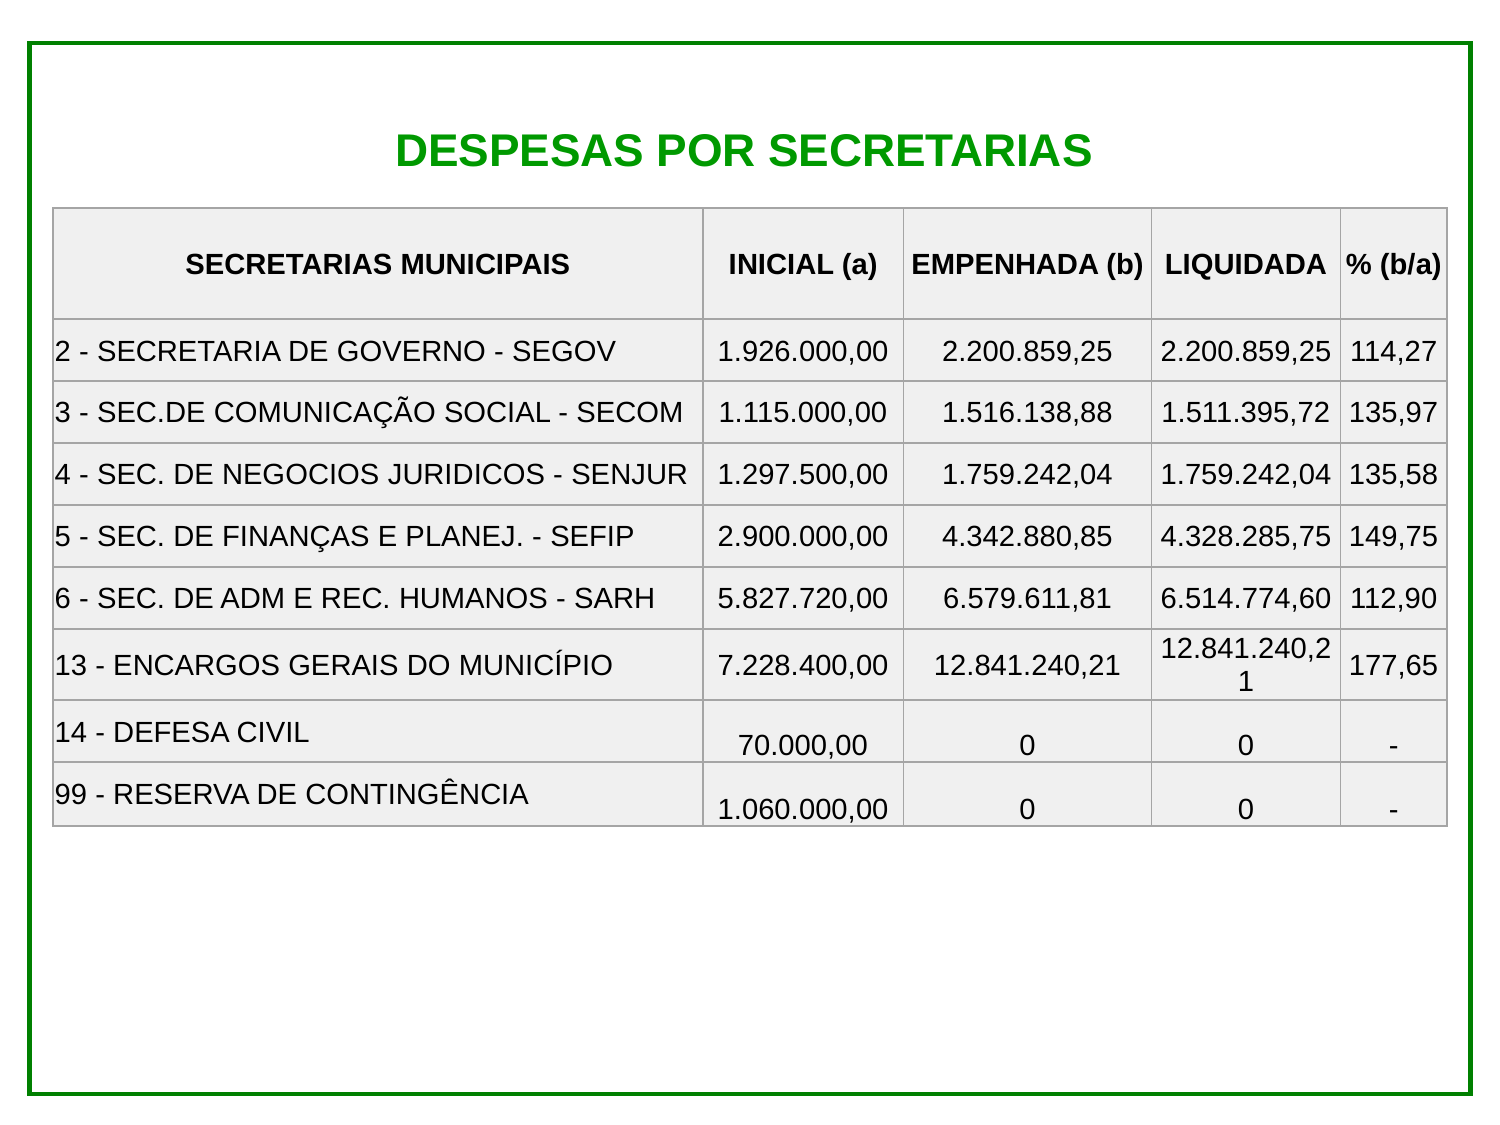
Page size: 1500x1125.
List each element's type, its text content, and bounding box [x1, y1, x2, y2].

table_cell 14 - DEFESA CIVIL [54, 701, 702, 761]
table_cell - [1341, 701, 1446, 761]
table_cell 0 [1152, 763, 1340, 825]
table_cell 12.841.240,21 [904, 630, 1151, 699]
table_cell 177,65 [1341, 630, 1446, 699]
table_cell 5 - SEC. DE FINANÇAS E PLANEJ. - SEFIP [54, 506, 702, 566]
table_cell 1.511.395,72 [1152, 382, 1340, 442]
table_cell 5.827.720,00 [704, 568, 903, 628]
table_cell 149,75 [1341, 506, 1446, 566]
table_cell 1.297.500,00 [704, 444, 903, 504]
table_cell 2.200.859,25 [904, 320, 1151, 380]
table_cell 2.200.859,25 [1152, 320, 1340, 380]
table_cell 2 - SECRETARIA DE GOVERNO - SEGOV [54, 320, 702, 380]
text_box [29, 42, 1471, 1094]
table_cell 3 - SEC.DE COMUNICAÇÃO SOCIAL - SECOM [54, 382, 702, 442]
table_cell 99 - RESERVA DE CONTINGÊNCIA [54, 763, 702, 825]
table_cell 114,27 [1341, 320, 1446, 380]
table_cell 112,90 [1341, 568, 1446, 628]
table_header INICIAL (a) [704, 209, 903, 318]
table_cell 1.759.242,04 [1152, 444, 1340, 504]
table_cell 135,58 [1341, 444, 1446, 504]
table_cell 1.759.242,04 [904, 444, 1151, 504]
table_header SECRETARIAS MUNICIPAIS [54, 209, 702, 318]
table_cell 1.060.000,00 [704, 763, 903, 825]
table_cell 135,97 [1341, 382, 1446, 442]
table_cell 13 - ENCARGOS GERAIS DO MUNICÍPIO [54, 630, 702, 699]
table_cell 6.514.774,60 [1152, 568, 1340, 628]
table_cell - [1341, 763, 1446, 825]
table_cell 12.841.240,21 [1152, 630, 1340, 699]
table_cell 7.228.400,00 [704, 630, 903, 699]
table_cell 1.926.000,00 [704, 320, 903, 380]
table_cell 1.516.138,88 [904, 382, 1151, 442]
table_header LIQUIDADA [1152, 209, 1340, 318]
table_cell 4.328.285,75 [1152, 506, 1340, 566]
table_cell 70.000,00 [704, 701, 903, 761]
table_cell 4.342.880,85 [904, 506, 1151, 566]
table_cell 6.579.611,81 [904, 568, 1151, 628]
table_cell 0 [904, 701, 1151, 761]
table_cell 4 - SEC. DE NEGOCIOS JURIDICOS - SENJUR [54, 444, 702, 504]
table_cell 6 - SEC. DE ADM E REC. HUMANOS - SARH [54, 568, 702, 628]
text_box DESPESAS POR SECRETARIAS [135, 113, 1353, 184]
table_header % (b/a) [1341, 209, 1446, 318]
table_cell 1.115.000,00 [704, 382, 903, 442]
table_cell 2.900.000,00 [704, 506, 903, 566]
table_cell 0 [1152, 701, 1340, 761]
table_header EMPENHADA (b) [904, 209, 1151, 318]
table_cell 0 [904, 763, 1151, 825]
